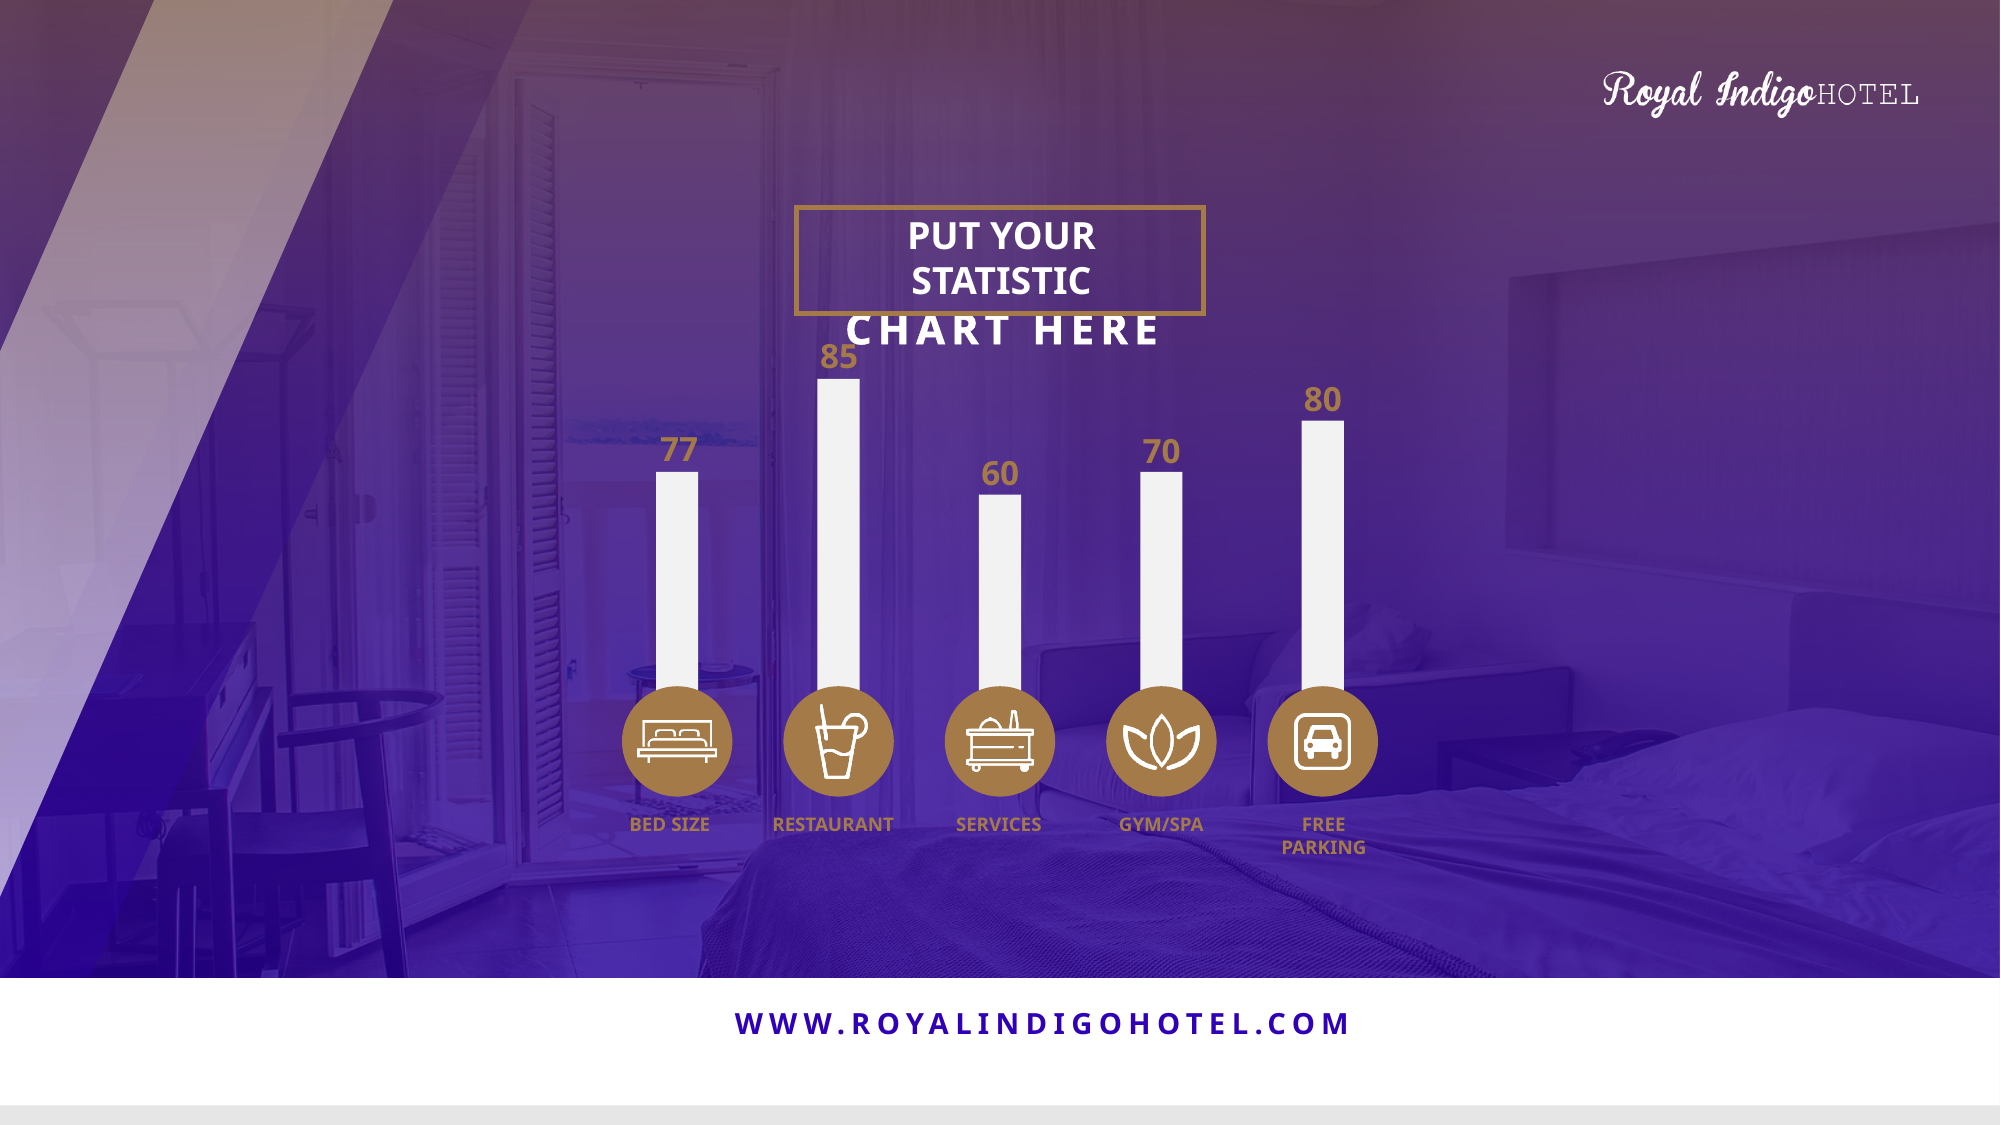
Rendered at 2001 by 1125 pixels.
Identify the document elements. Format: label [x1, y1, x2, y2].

text_box [0, 0, 2000, 1125]
picture [1586, 0, 1929, 213]
